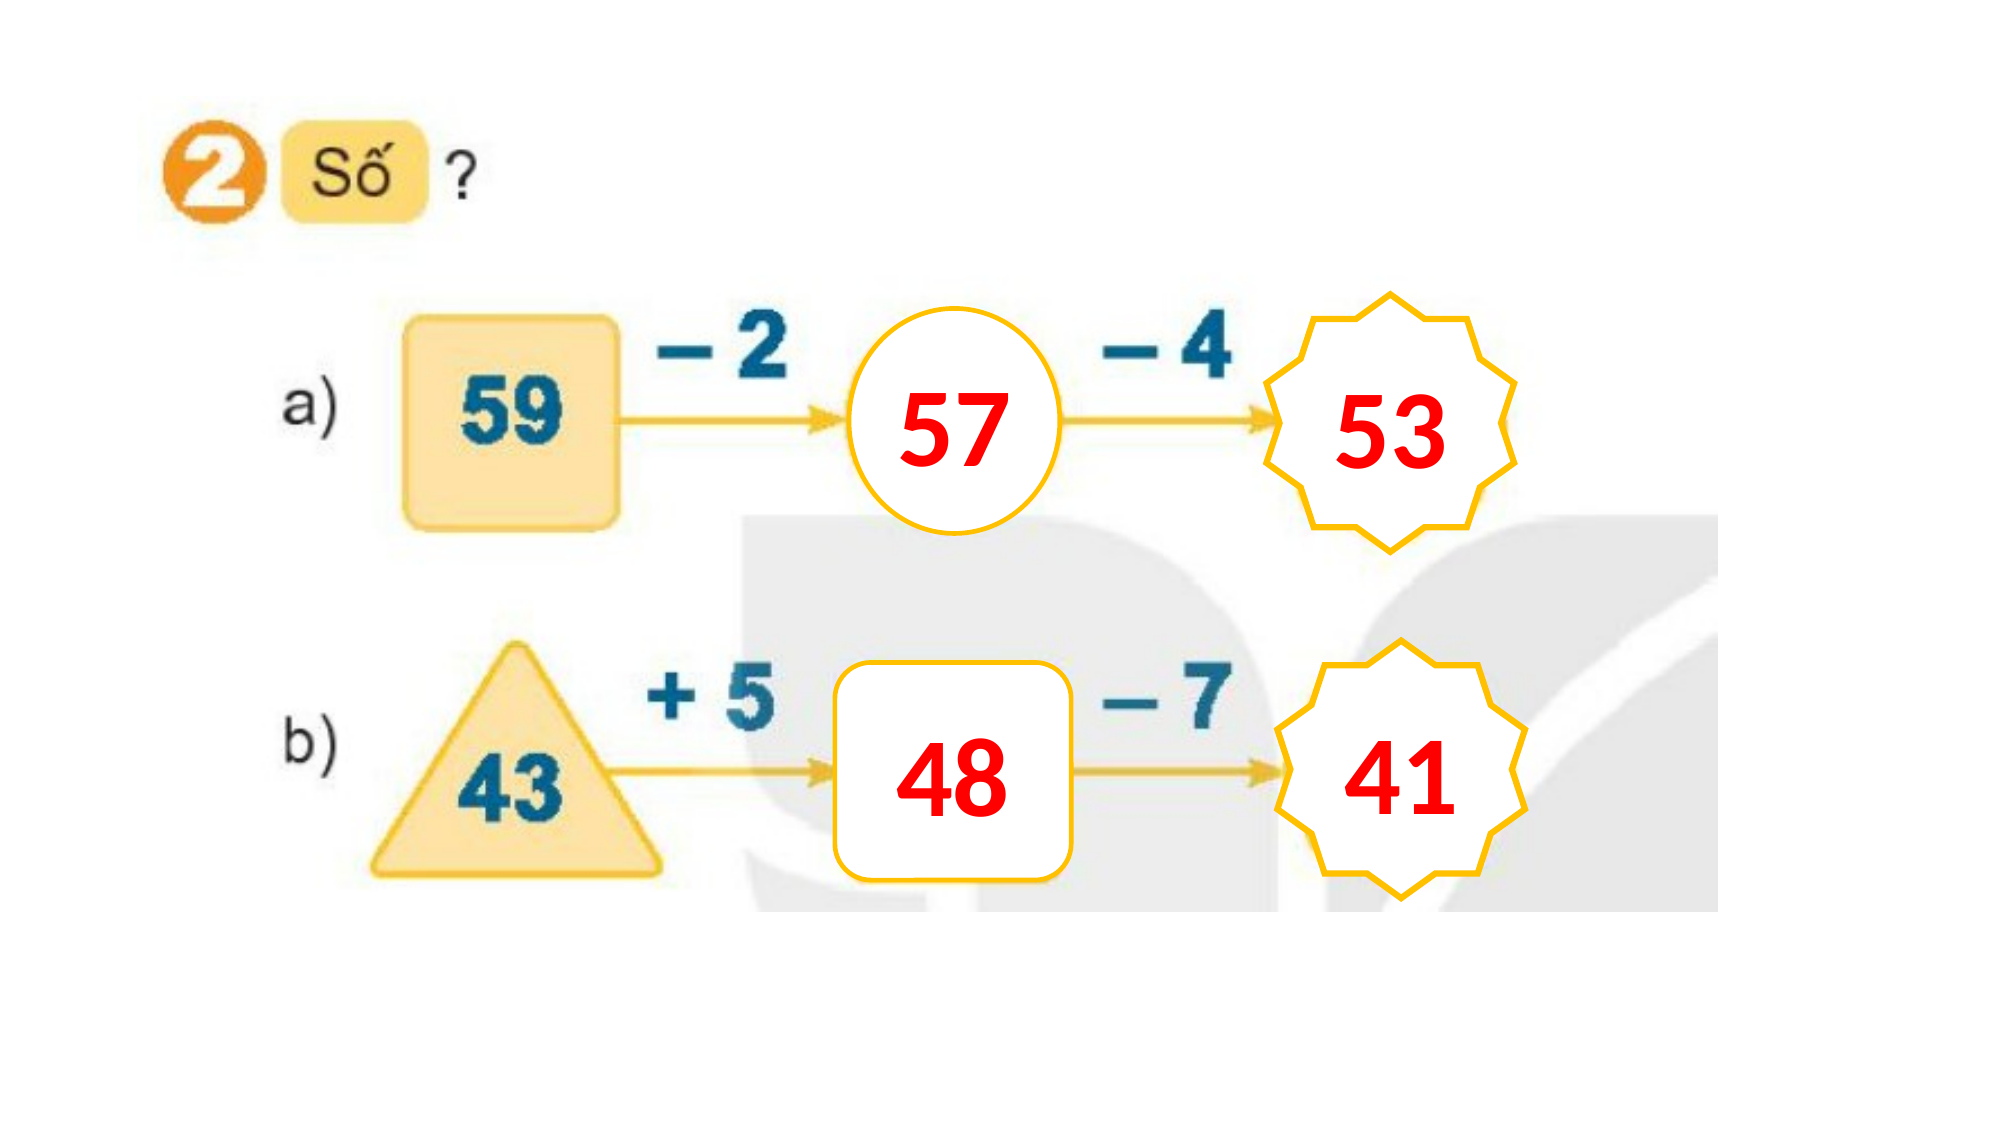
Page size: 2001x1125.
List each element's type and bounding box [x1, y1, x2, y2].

list [137, 96, 1718, 912]
